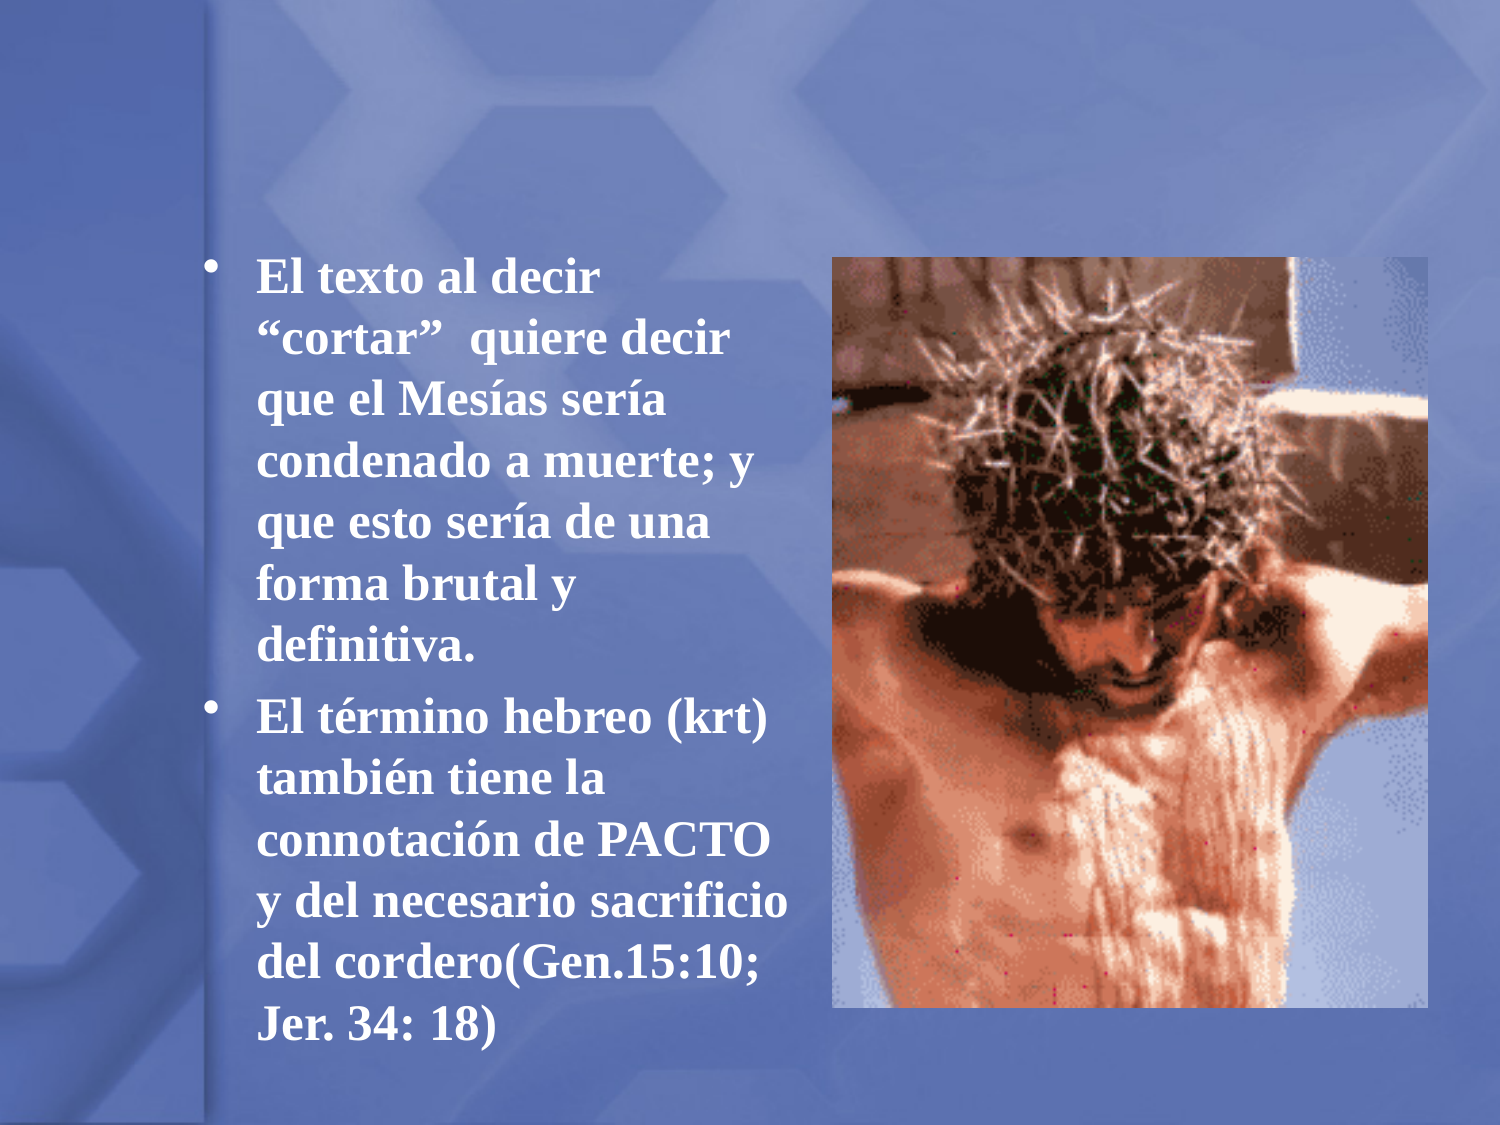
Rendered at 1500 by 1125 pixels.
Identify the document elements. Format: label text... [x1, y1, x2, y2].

picture [0, 0, 1500, 1125]
list El texto al decir “cortar” quiere decir que el Mesías sería condenado a muerte; y que esto sería de una forma brutal y definitiva. El término hebreo (krt) también tiene la connotación de PACTO y del necesario sacrificio del cordero(Gen.15:10; Jer. 34: 18) [187, 234, 809, 1125]
